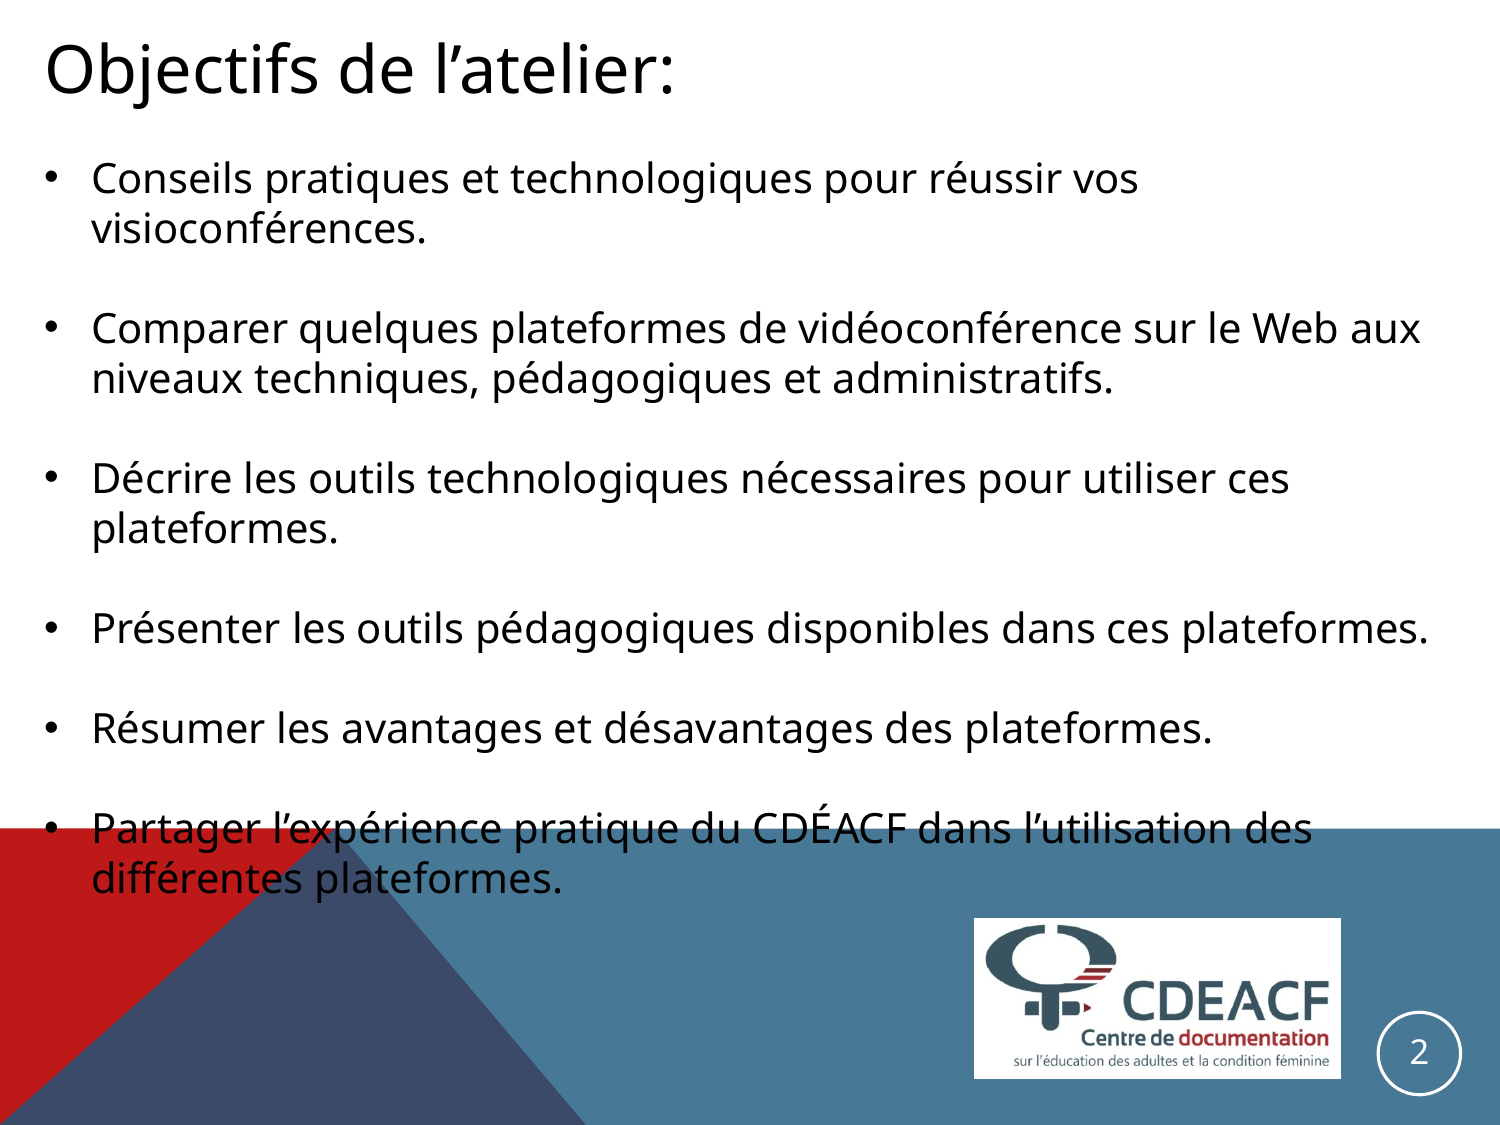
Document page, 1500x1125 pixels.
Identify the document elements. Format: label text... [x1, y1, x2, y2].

slide_number 2 [1376, 1010, 1463, 1097]
text_box Objectifs de l’atelier: Conseils pratiques et technologiques pour réussir vos visioconférences. Comparer quelques plateformes de vidéoconférence sur le Web aux niveaux techniques, pédagogiques et administratifs. Décrire les outils technologiques nécessaires pour utiliser ces plateformes. Présenter les outils pédagogiques disponibles dans ces plateformes. Résumer les avantages et désavantages des plateformes. Partager l’expérience pratique du CDÉACF dans l’utilisation des différentes plateformes. [29, 19, 1483, 1090]
picture [974, 918, 1341, 1079]
